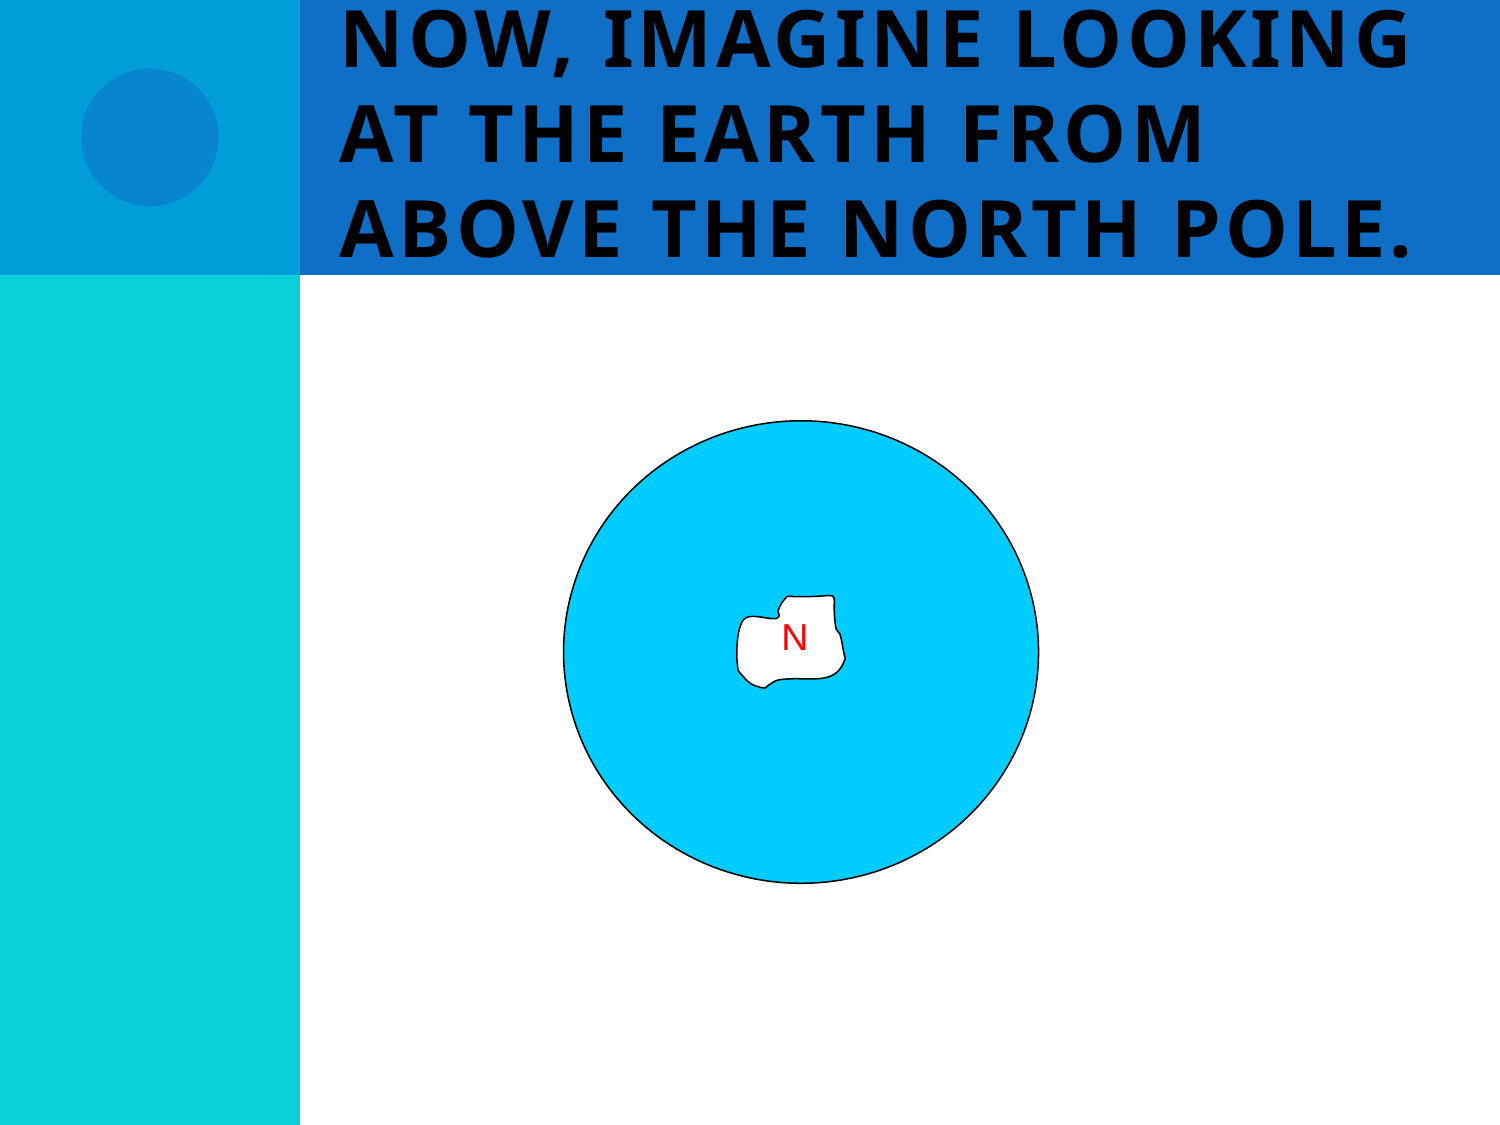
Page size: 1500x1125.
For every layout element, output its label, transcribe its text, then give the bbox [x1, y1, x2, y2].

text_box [563, 420, 1039, 884]
title Now, imagine looking at the Earth from above the North Pole. [324, 37, 1500, 225]
